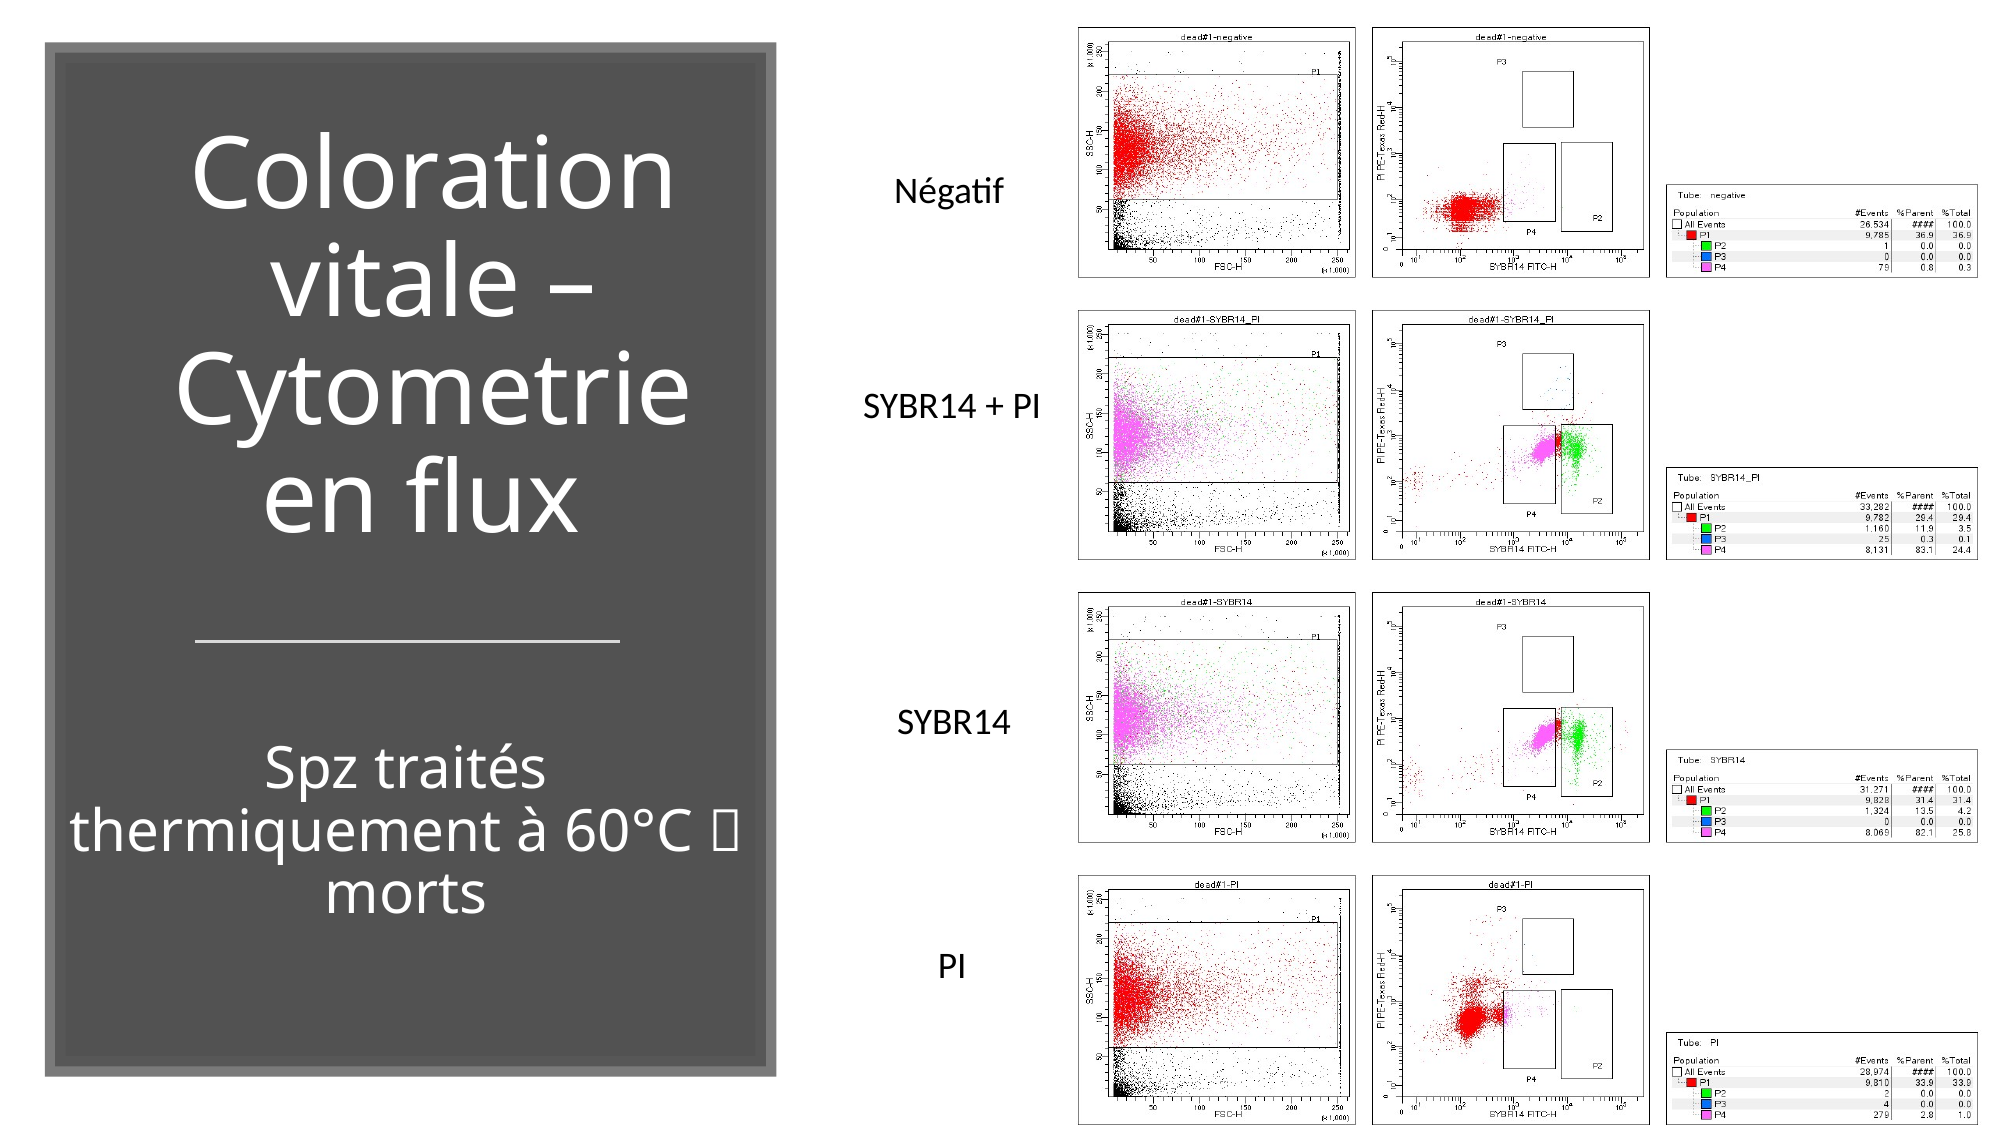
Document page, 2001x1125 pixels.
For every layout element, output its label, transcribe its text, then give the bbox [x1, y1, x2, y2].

text_box Coloration vitale – Cytometrie en flux [133, 87, 734, 562]
picture [1057, 0, 2000, 1125]
text_box PI [923, 933, 982, 994]
text_box [54, 52, 767, 1067]
text_box Négatif [879, 158, 1020, 219]
text_box SYBR14 [882, 689, 1026, 750]
text_box SYBR14 + PI [848, 373, 1057, 433]
title Spz traités thermiquement à 60°C  morts [51, 721, 762, 934]
